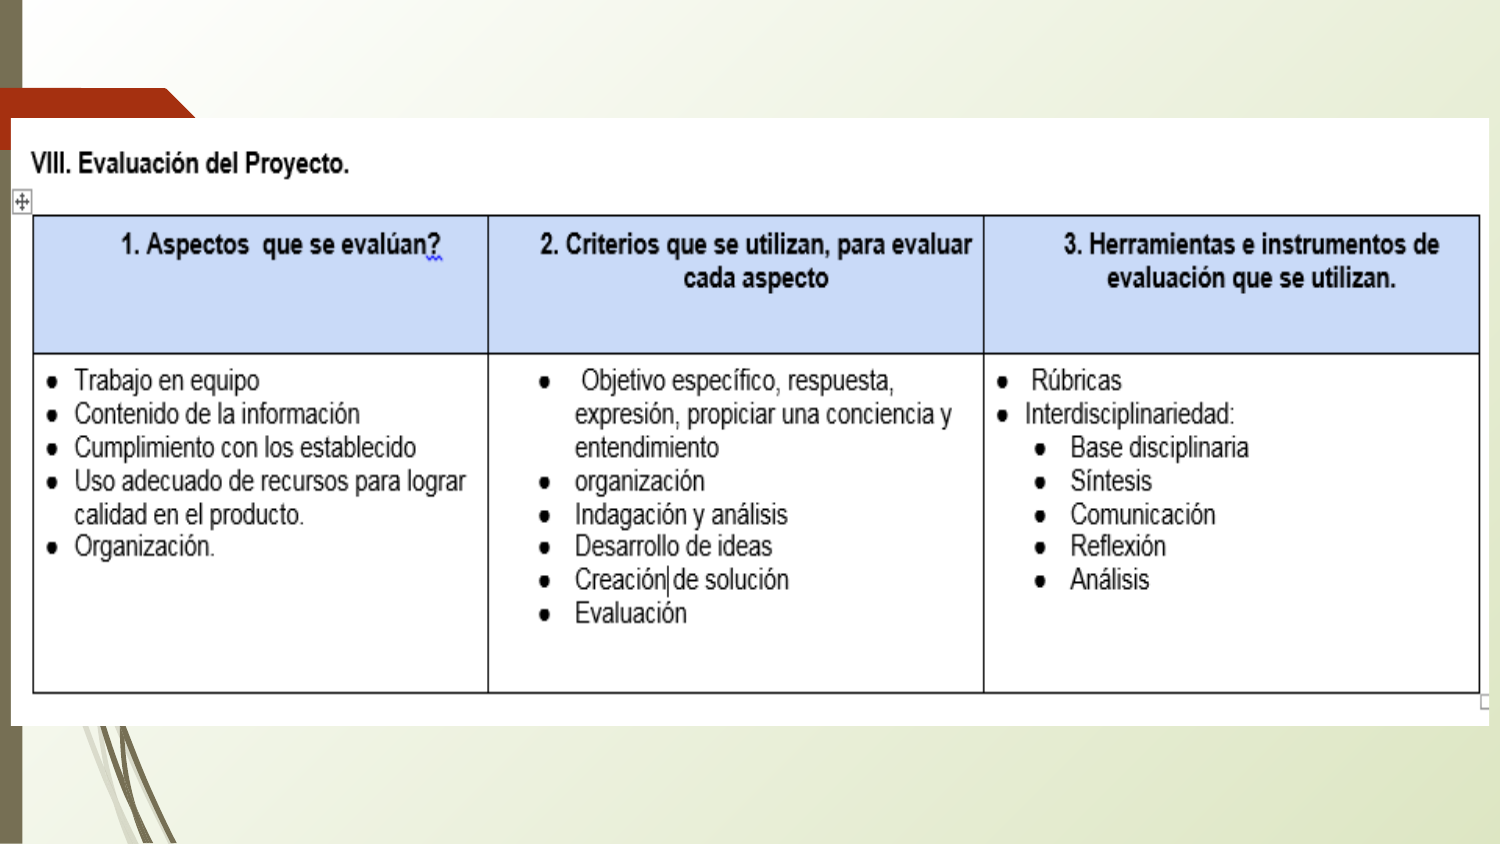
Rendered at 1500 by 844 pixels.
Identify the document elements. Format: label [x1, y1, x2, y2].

picture [10, 117, 1490, 726]
